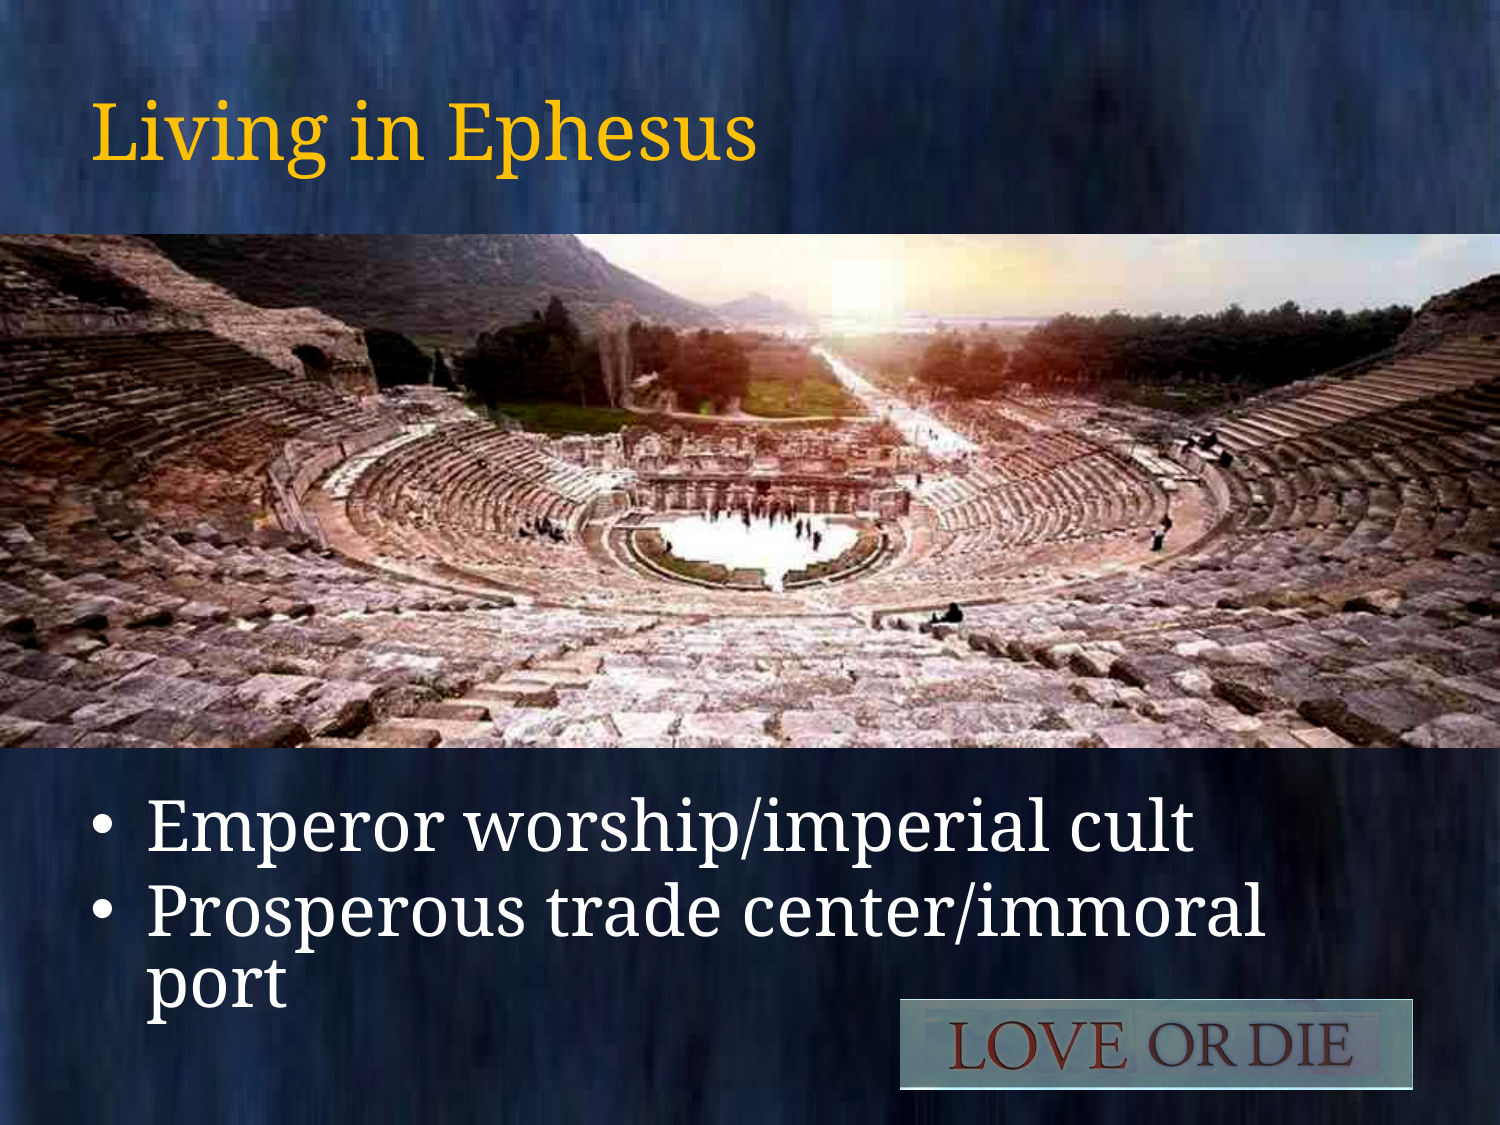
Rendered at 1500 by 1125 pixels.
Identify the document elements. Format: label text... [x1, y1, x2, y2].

title Living in Ephesus [75, 45, 925, 213]
list Emperor worship/imperial cult Prosperous trade center/immoral port [75, 787, 1425, 975]
picture [0, 234, 1500, 748]
picture [900, 999, 1413, 1090]
